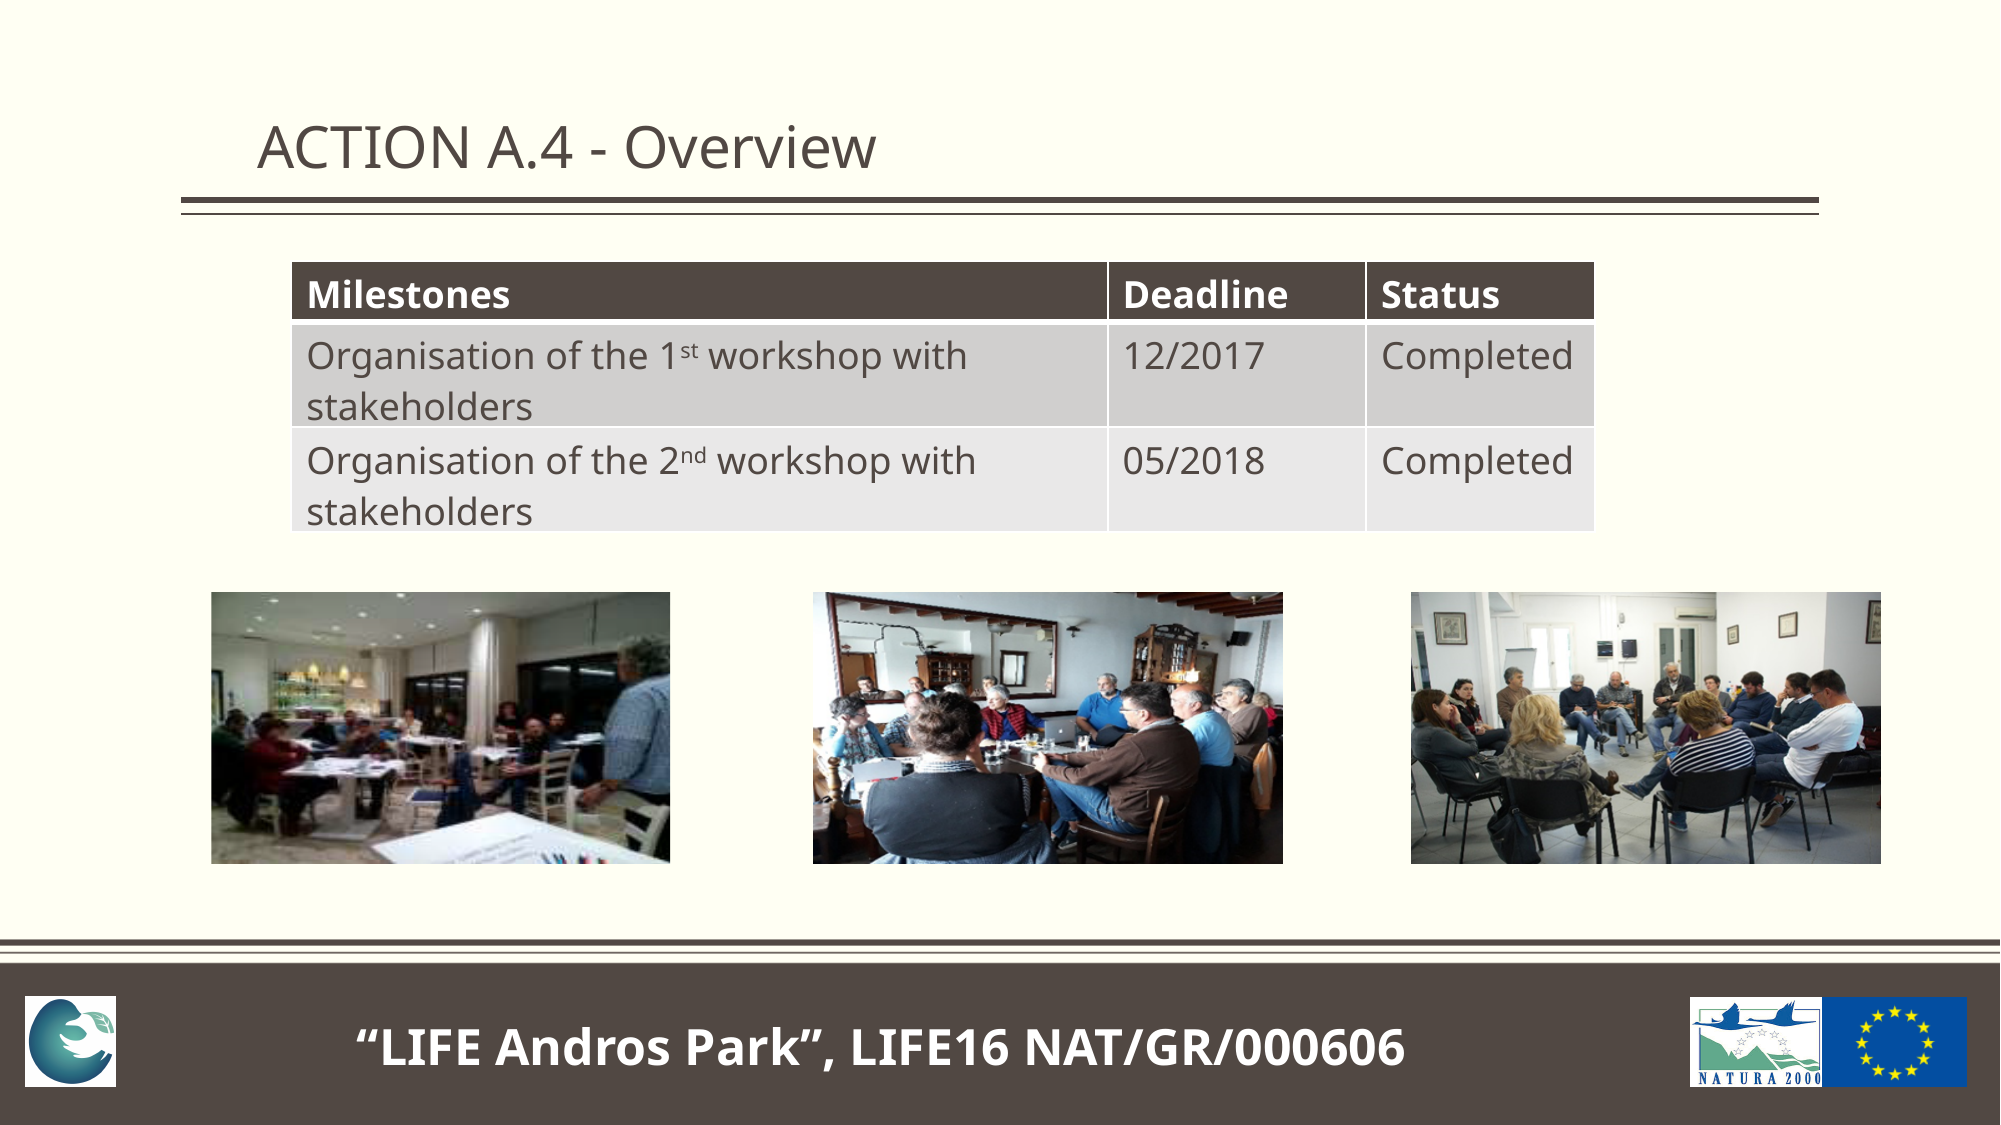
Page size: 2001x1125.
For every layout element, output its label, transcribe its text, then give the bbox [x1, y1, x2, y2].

table_cell Organisation of the 2nd workshop with stakeholders [292, 428, 1107, 531]
picture [1411, 592, 1881, 864]
table_header Deadline [1109, 262, 1365, 319]
table_cell 12/2017 [1109, 325, 1365, 426]
table_cell Completed [1367, 325, 1594, 426]
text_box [0, 935, 2000, 1125]
table_cell Completed [1367, 428, 1594, 531]
table_cell Organisation of the 1st workshop with stakeholders [292, 325, 1107, 426]
table_cell 05/2018 [1109, 428, 1365, 531]
text_box ACTION A.4 - Overview [176, 102, 959, 188]
table_header Milestones [292, 262, 1107, 319]
table_header Status [1367, 262, 1594, 319]
picture [813, 592, 1283, 864]
picture [211, 592, 671, 864]
